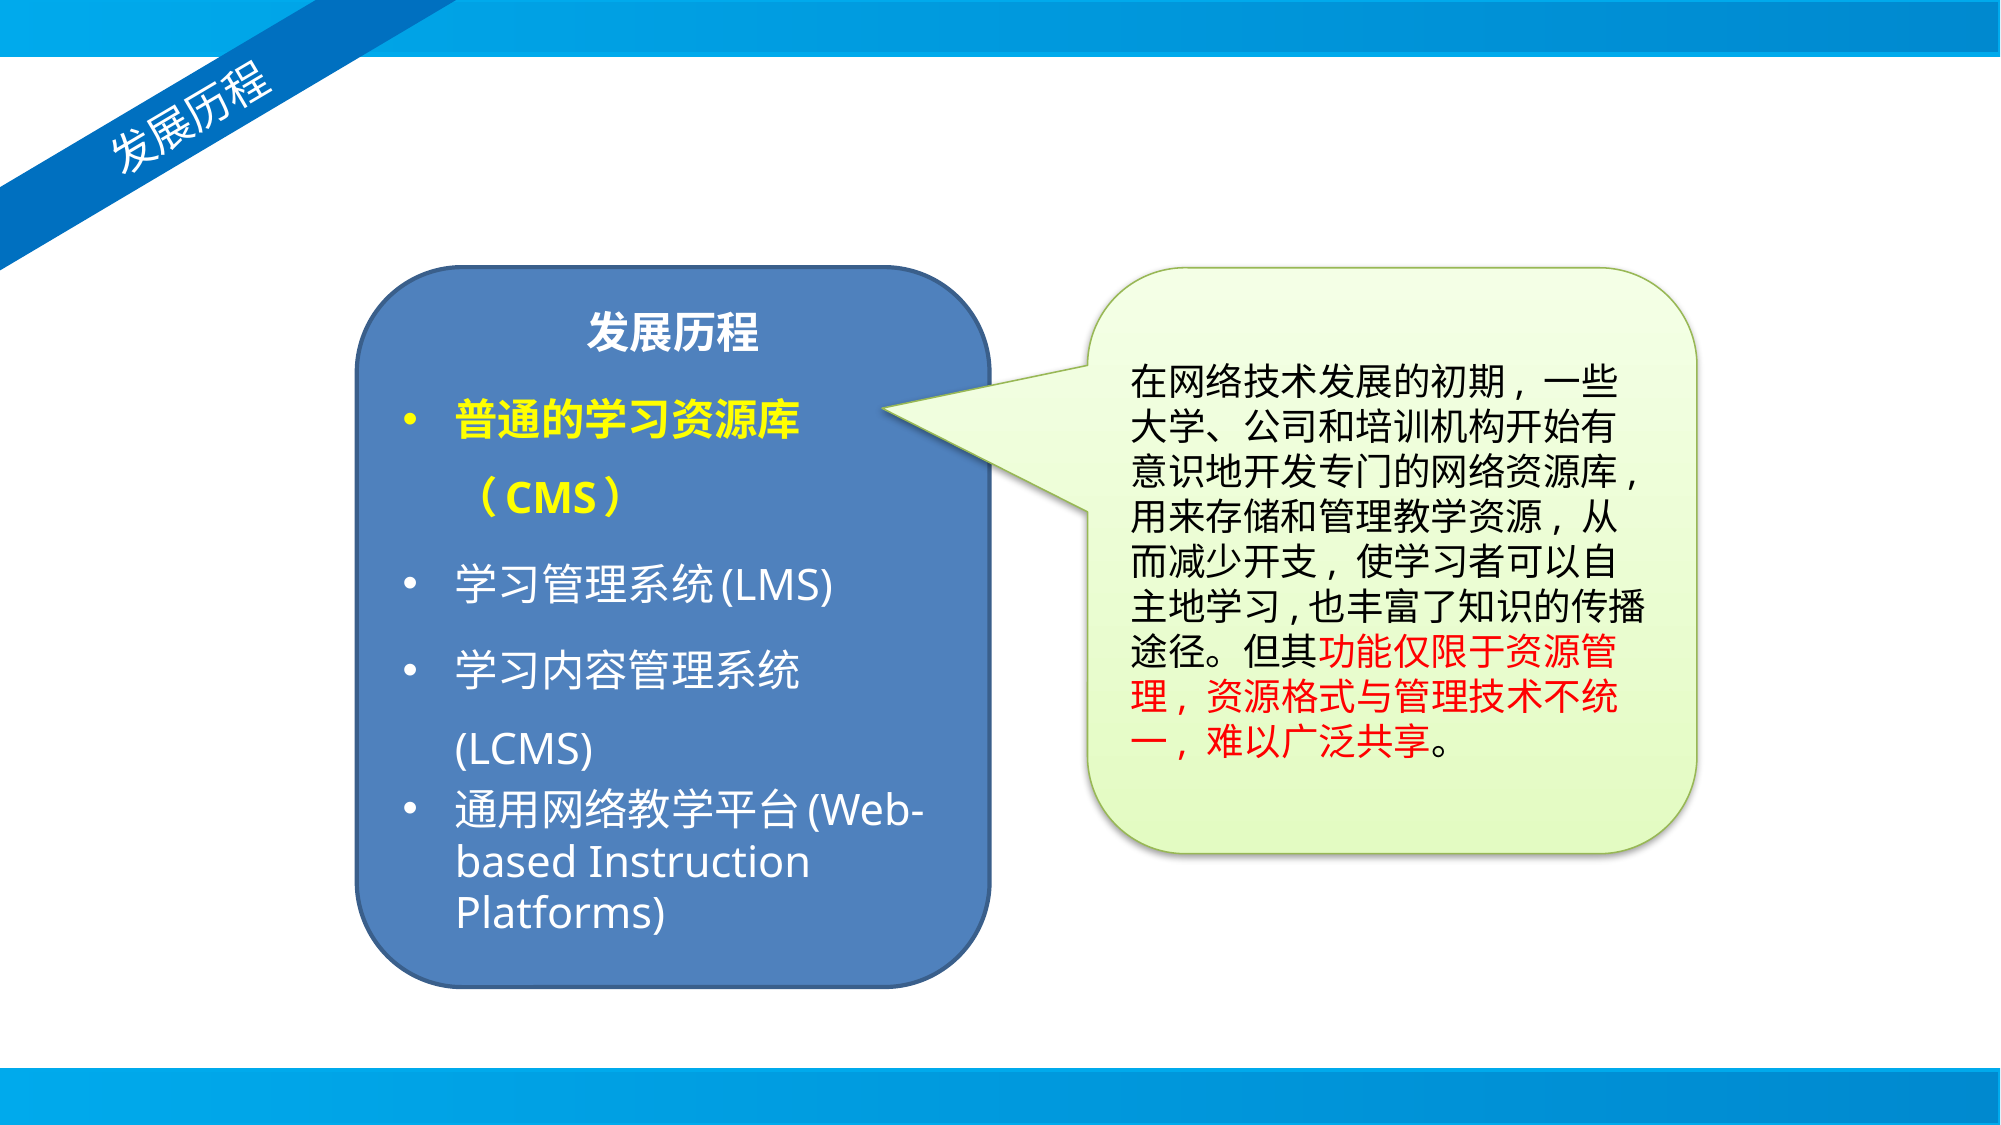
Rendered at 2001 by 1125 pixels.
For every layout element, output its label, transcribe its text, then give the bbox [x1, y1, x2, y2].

text_box 发展历程 普通的学习资源库（CMS） 学习管理系统(LMS) 学习内容管理系统(LCMS) 通用网络教学平台(Web- based Instruction Platforms) [354, 265, 992, 990]
text_box 发展历程 [0, 0, 457, 271]
text_box 在网络技术发展的初期, 一些大学、公司和培训机构开始有意识地开发专门的网络资源库, 用来存储和管理教学资源, 从而减少开支, 使学习者可以自主地学习,也丰富了知识的传播途径。但其功能仅限于资源管理, 资源格式与管理技术不统一, 难以广泛共享。 [881, 266, 1698, 855]
